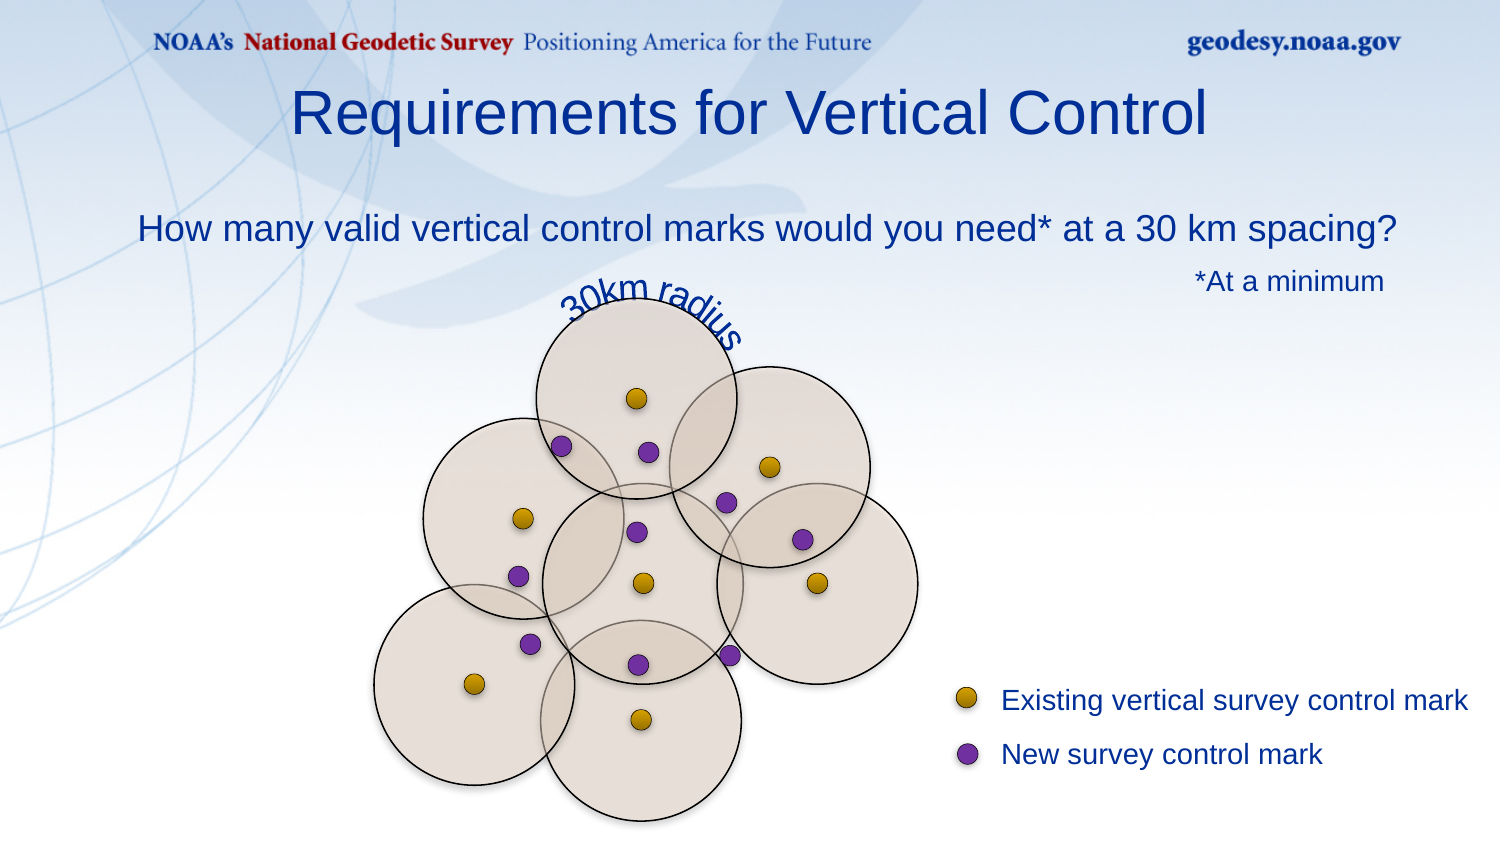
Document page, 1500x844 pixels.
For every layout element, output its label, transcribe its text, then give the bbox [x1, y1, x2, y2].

list Requirements for Vertical Control [0, 64, 1500, 185]
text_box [373, 284, 918, 822]
text_box *At a minimum [1180, 254, 1403, 305]
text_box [955, 673, 1487, 780]
picture [0, 185, 1500, 844]
text_box How many valid vertical control marks would you need* at a 30 km spacing? [75, 196, 1460, 281]
picture [0, 0, 1500, 64]
